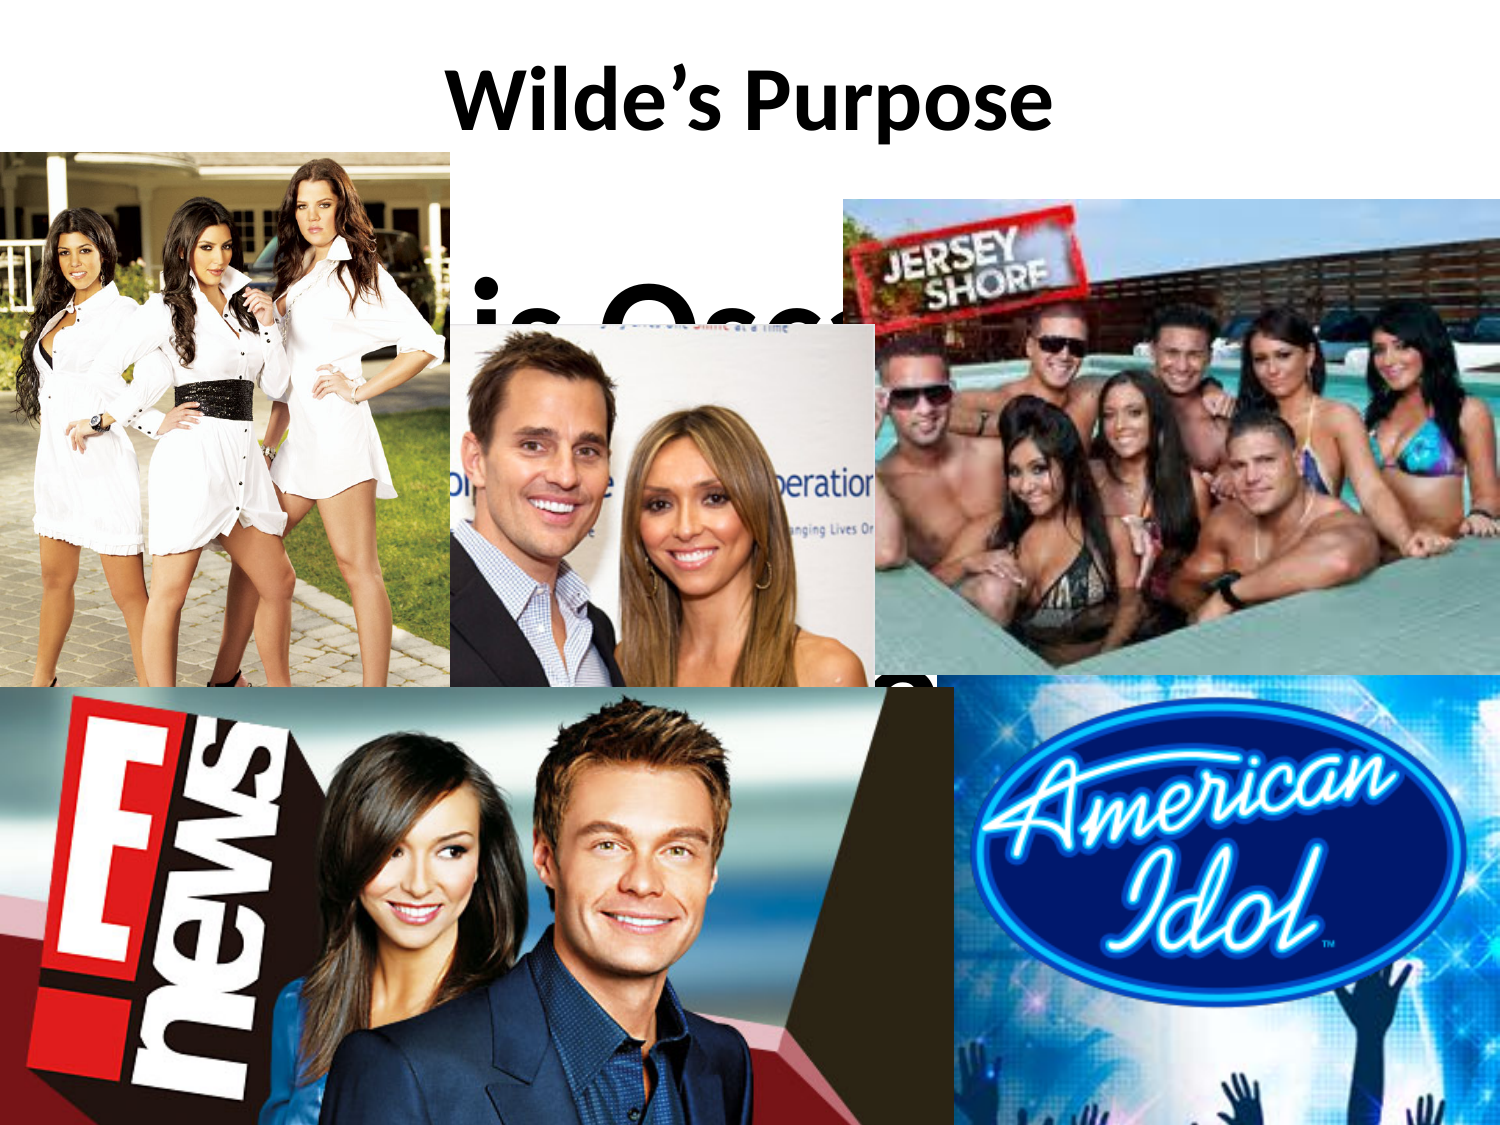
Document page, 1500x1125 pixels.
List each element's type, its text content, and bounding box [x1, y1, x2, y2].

picture [0, 152, 1500, 1125]
text_box Who is Oscar Wilde writing about in The Importance of Being Earnest? [454, 224, 838, 323]
title Wilde’s Purpose [75, 0, 1425, 188]
picture [1490, 938, 1500, 959]
picture [1471, 677, 1479, 684]
